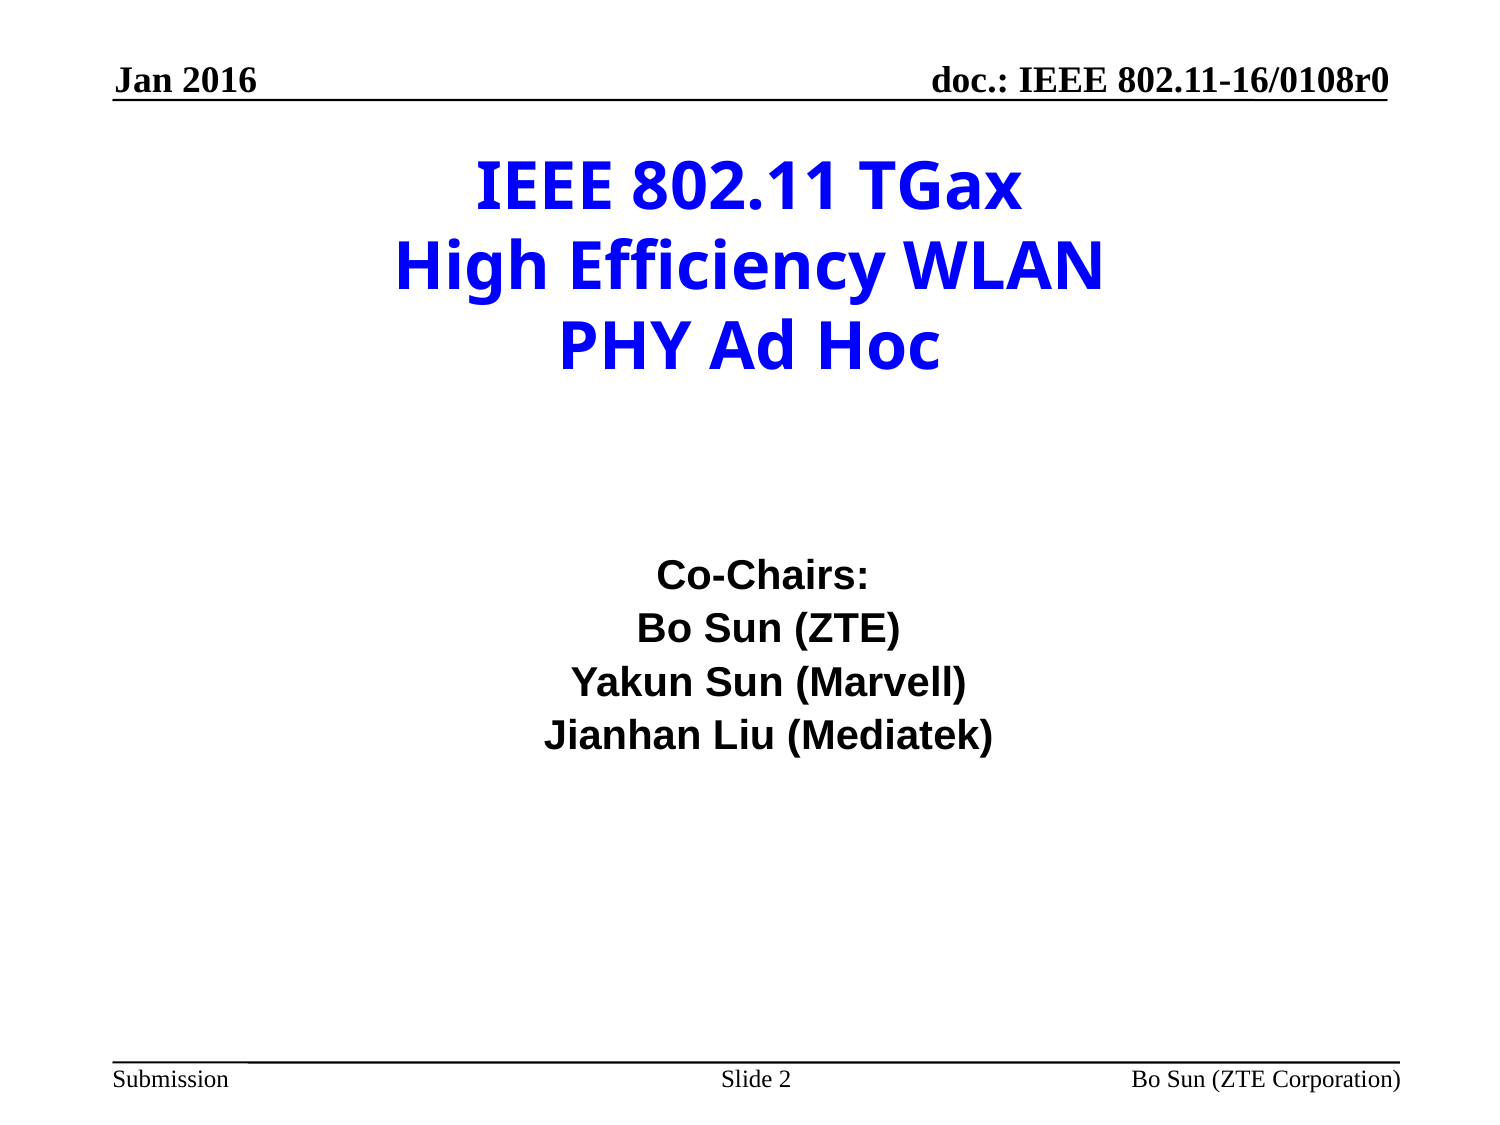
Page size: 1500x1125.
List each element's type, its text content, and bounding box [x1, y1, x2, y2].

slide_number Slide 2 [712, 1061, 800, 1093]
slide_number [114, 54, 259, 101]
list Co-Chairs: Bo Sun (ZTE) Yakun Sun (Marvell) Jianhan Liu (Mediatek) [87, 487, 1450, 1000]
footer Bo Sun (ZTE Corporation) [1128, 1061, 1402, 1125]
title IEEE 802.11 TGax High Efficiency WLAN PHY Ad Hoc [112, 174, 1388, 350]
